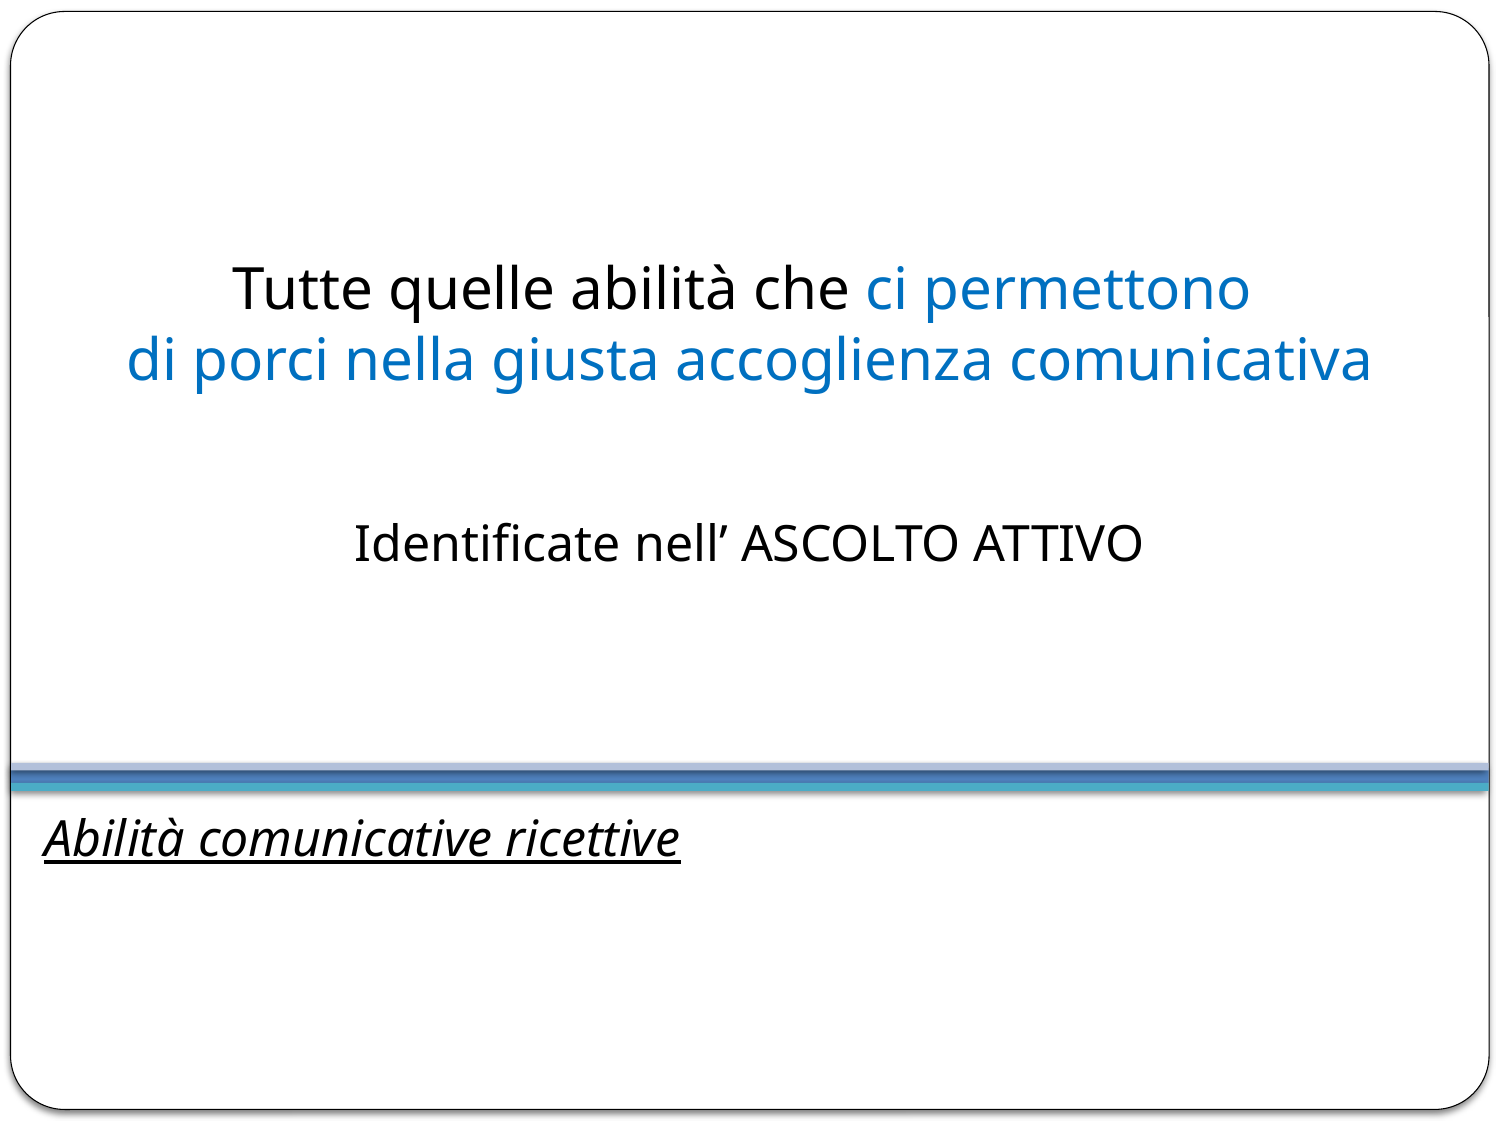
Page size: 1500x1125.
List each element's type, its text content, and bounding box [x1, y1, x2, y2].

title Tutte quelle abilità che ci permettono di porci nella giusta accoglienza comunicativa Identificate nell’ ASCOLTO ATTIVO [0, 432, 1500, 519]
text_box Abilità comunicative ricettive [29, 798, 1471, 874]
